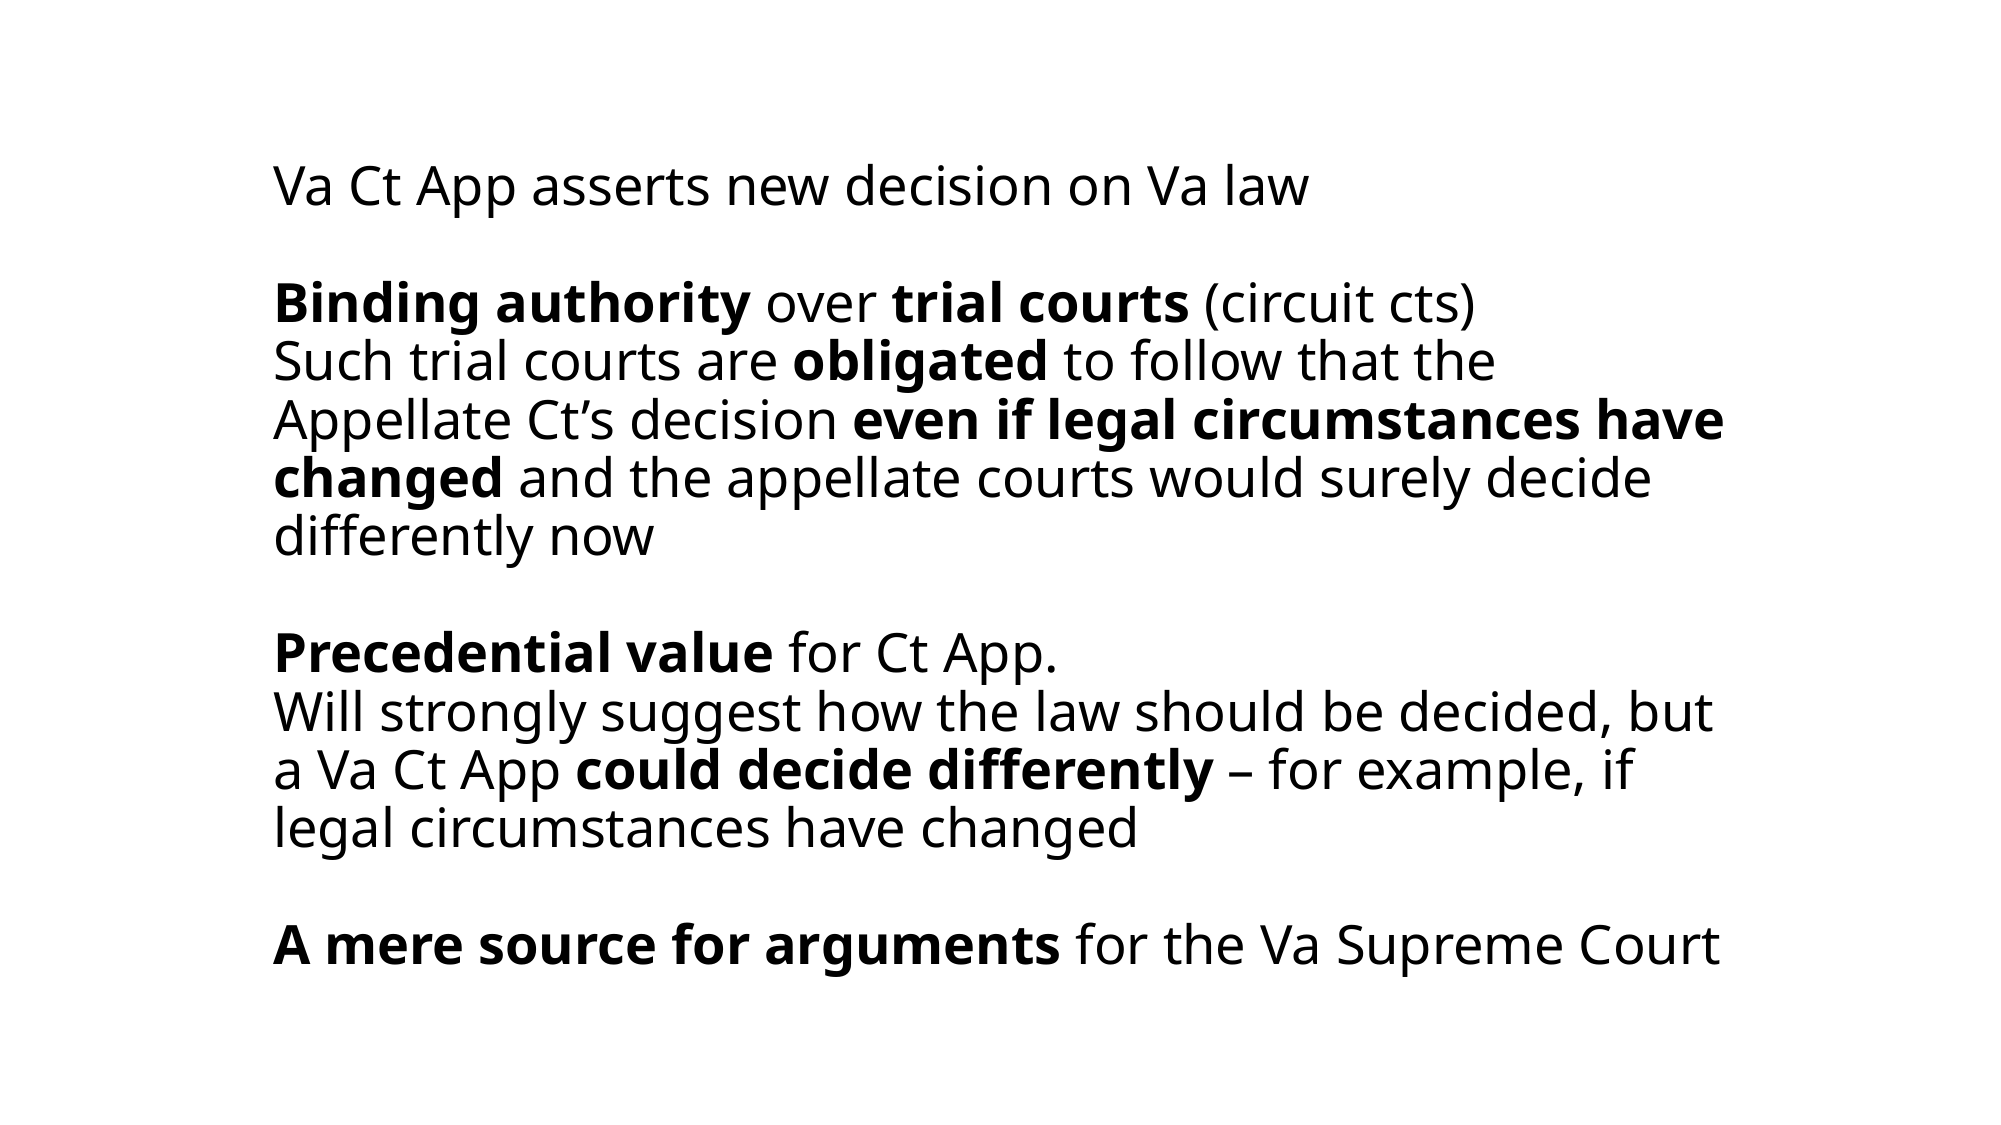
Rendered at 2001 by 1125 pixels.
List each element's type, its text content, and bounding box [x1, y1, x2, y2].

title Va Ct App asserts new decision on Va law Binding authority over trial courts (circuit cts) Such trial courts are obligated to follow that the Appellate Ct’s decision even if legal circumstances have changed and the appellate courts would surely decide differently now Precedential value for Ct App. Will strongly suggest how the law should be decided, but a Va Ct App could decide differently – for example, if legal circumstances have changed A mere source for arguments for the Va Supreme Court [258, 150, 1763, 985]
